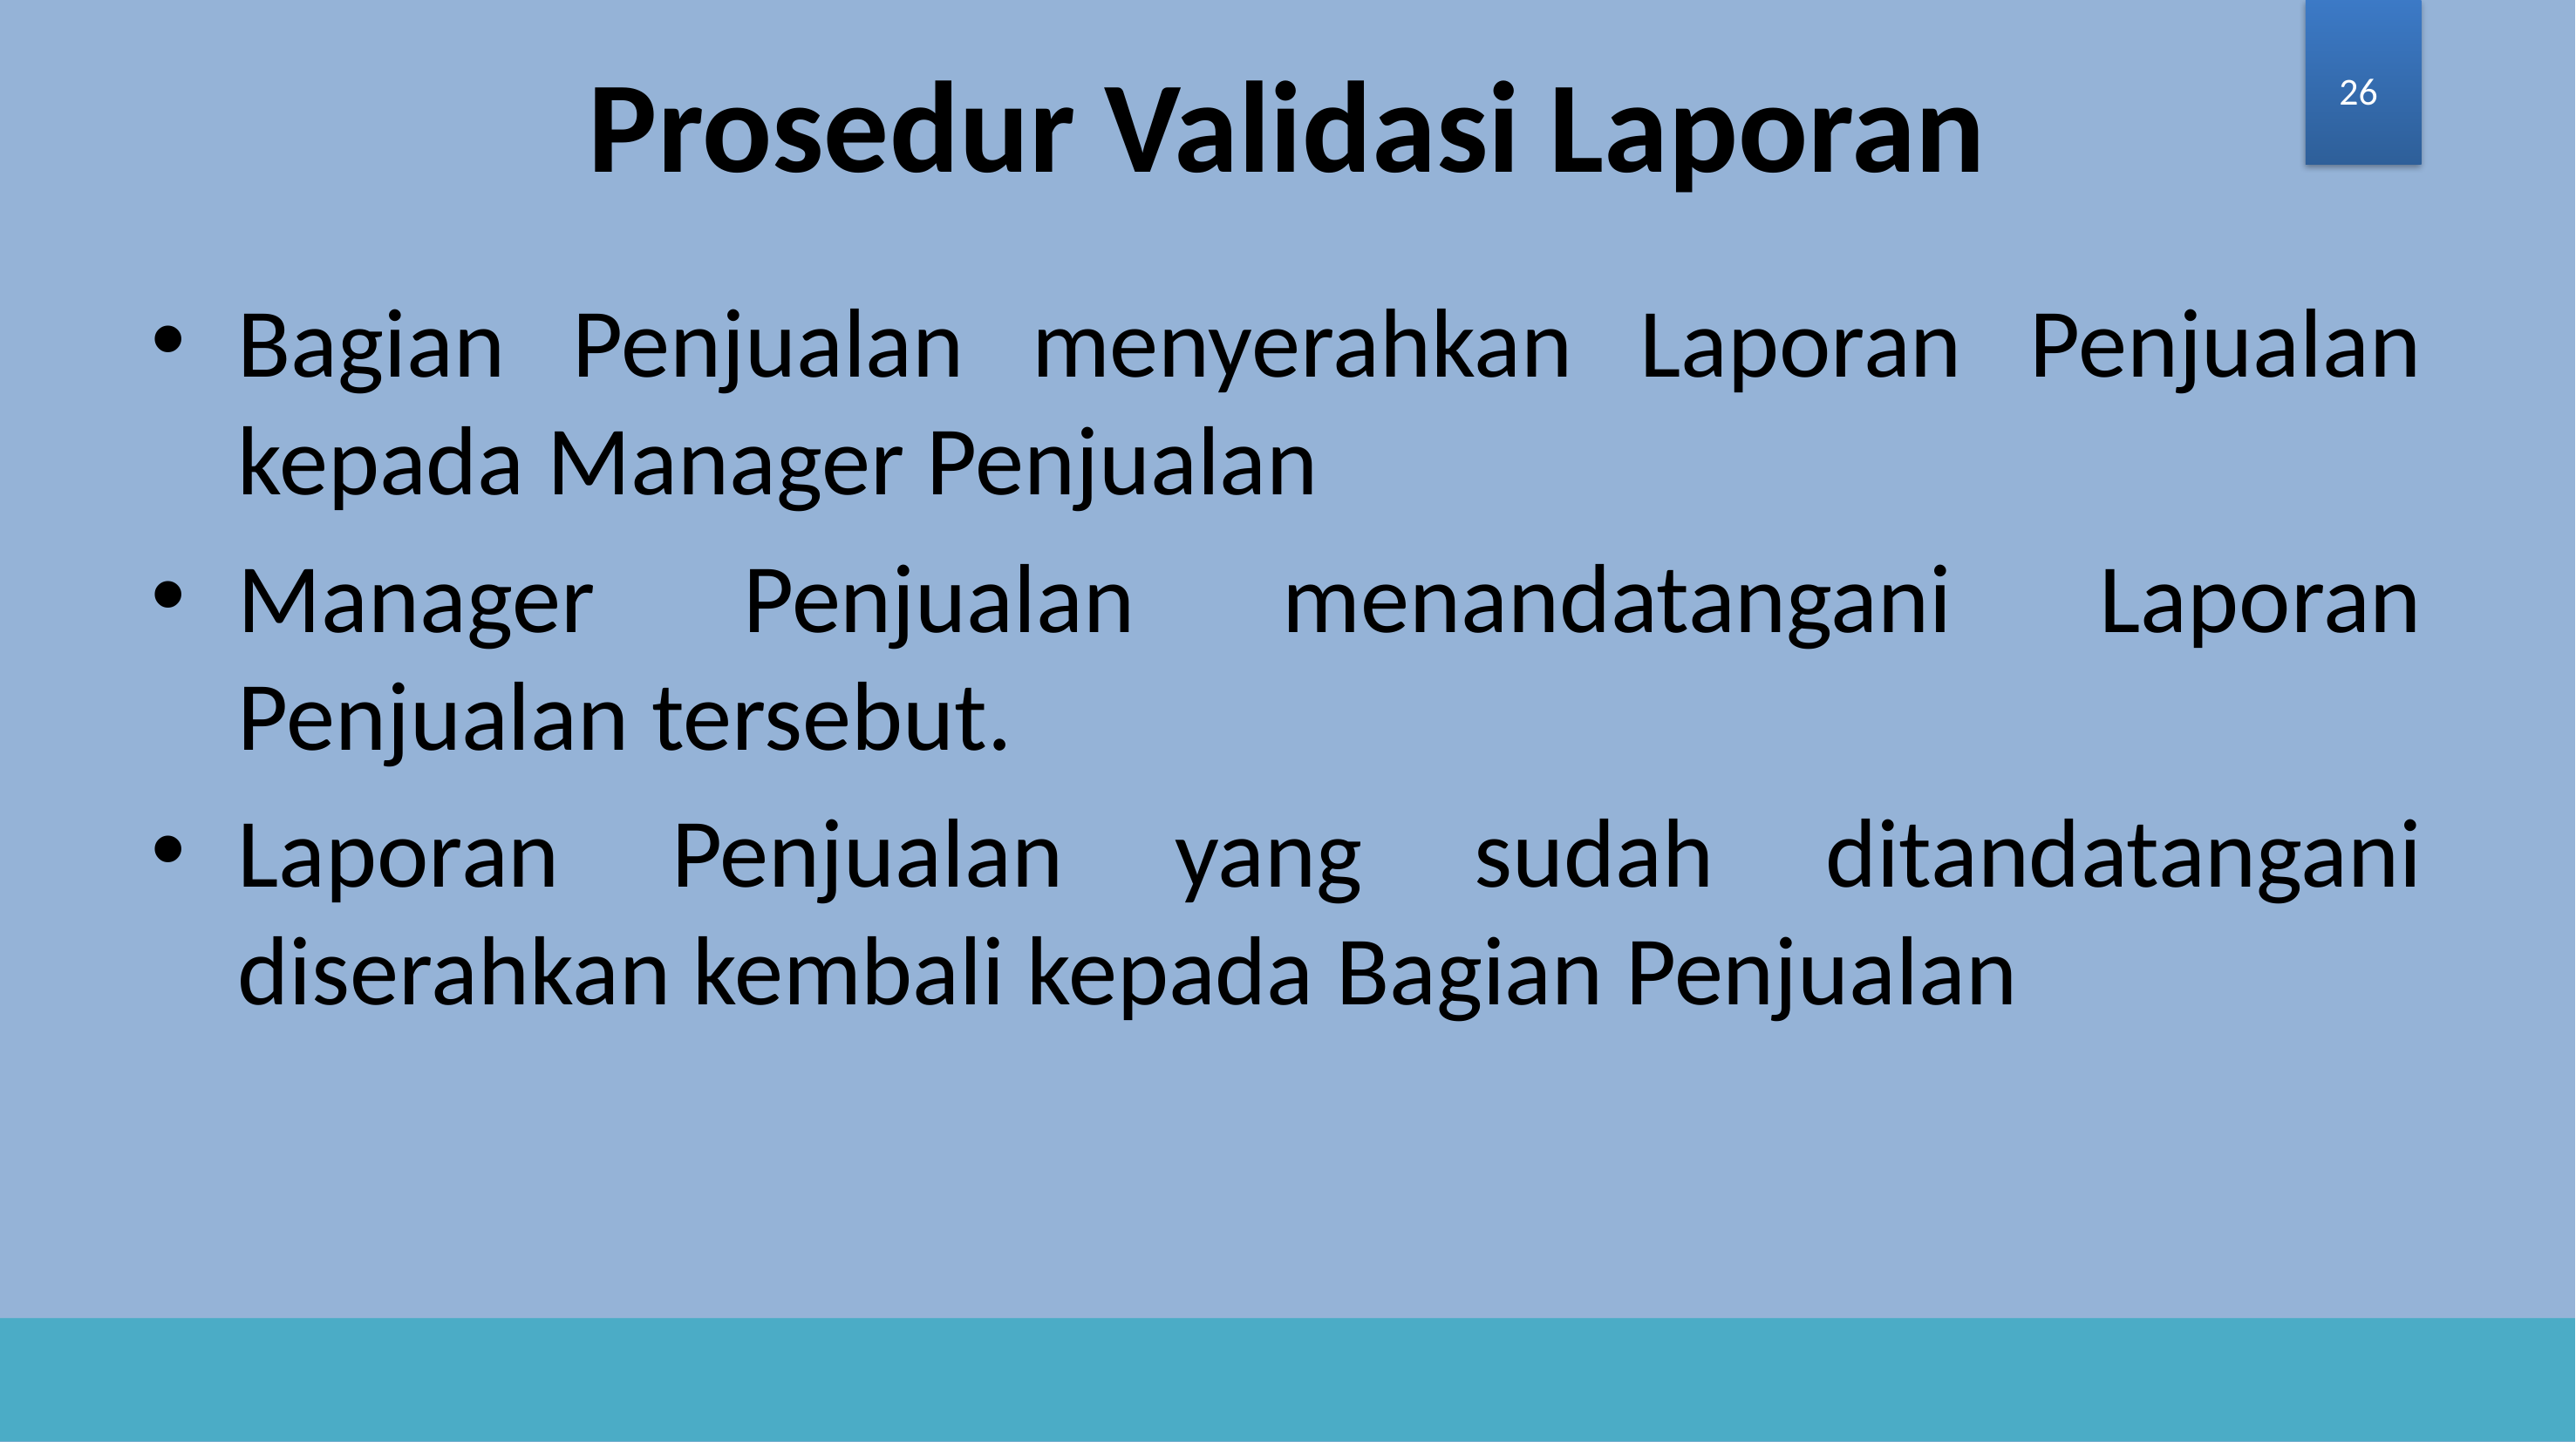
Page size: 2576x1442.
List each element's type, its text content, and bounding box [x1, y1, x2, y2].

list Bagian Penjualan menyerahkan Laporan Penjualan kepada Manager Penjualan Manager Penjualan menandatangani Laporan Penjualan tersebut. Laporan Penjualan yang sudah ditandatangani diserahkan kembali kepada Bagian Penjualan [128, 268, 2447, 1289]
title Prosedur Validasi Laporan [128, 31, 2447, 210]
text_box 26 [2307, 51, 2402, 128]
text_box [2305, 0, 2422, 166]
text_box [0, 1316, 2576, 1442]
